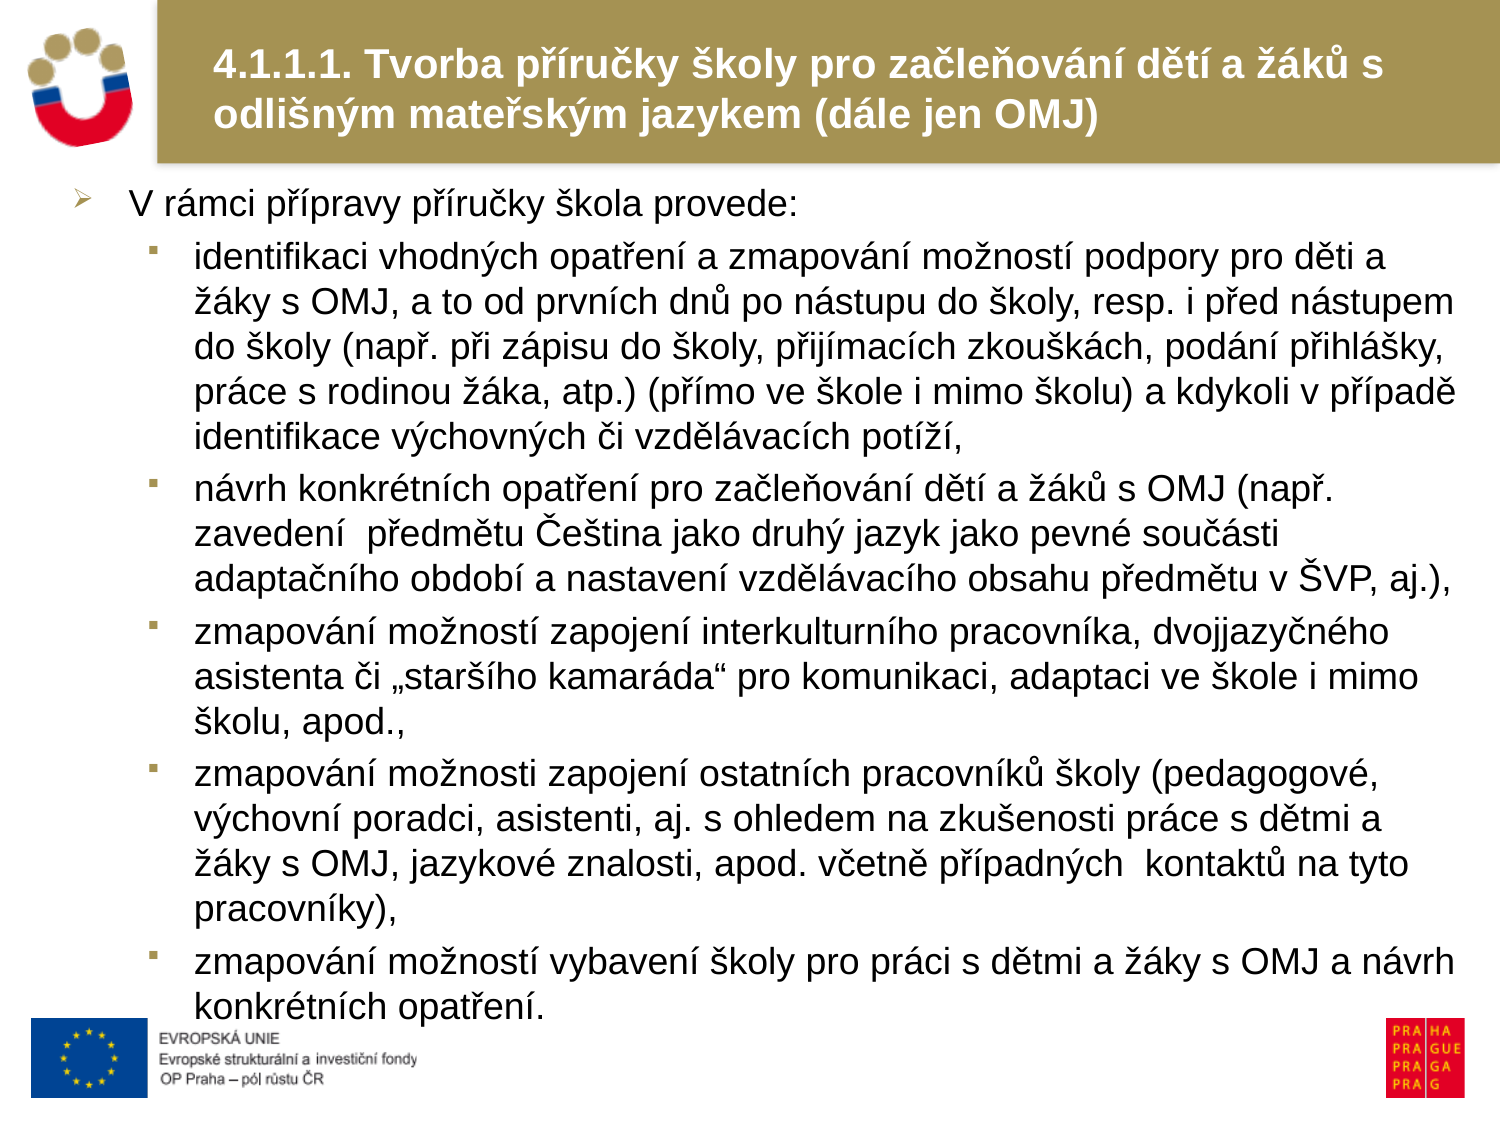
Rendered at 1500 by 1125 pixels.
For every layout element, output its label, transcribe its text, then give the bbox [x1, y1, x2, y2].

list V rámci přípravy příručky škola provede: identifikaci vhodných opatření a zmapování možností podpory pro děti a žáky s OMJ, a to od prvních dnů po nástupu do školy, resp. i před nástupem do školy (např. při zápisu do školy, přijímacích zkouškách, podání přihlášky, práce s rodinou žáka, atp.) (přímo ve škole i mimo školu) a kdykoli v případě identifikace výchovných či vzdělávacích potíží, návrh konkrétních opatření pro začleňování dětí a žáků s OMJ (např. zavedení předmětu Čeština jako druhý jazyk jako pevné součásti adaptačního období a nastavení vzdělávacího obsahu předmětu v ŠVP, aj.), zmapování možností zapojení interkulturního pracovníka, dvojjazyčného asistenta či „staršího kamaráda“ pro komunikaci, adaptaci ve škole i mimo školu, apod., zmapování možnosti zapojení ostatních pracovníků školy (pedagogové, výchovní poradci, asistenti, aj. s ohledem na zkušenosti práce s dětmi a žáky s OMJ, jazykové znalosti, apod. včetně případných kontaktů na tyto pracovníky), zmapování možností vybavení školy pro práci s dětmi a žáky s OMJ a návrh konkrétních opatření. [57, 171, 1477, 1035]
title 4.1.1.1. Tvorba příručky školy pro začleňování dětí a žáků s odlišným mateřským jazykem (dále jen OMJ) [198, 60, 1425, 113]
